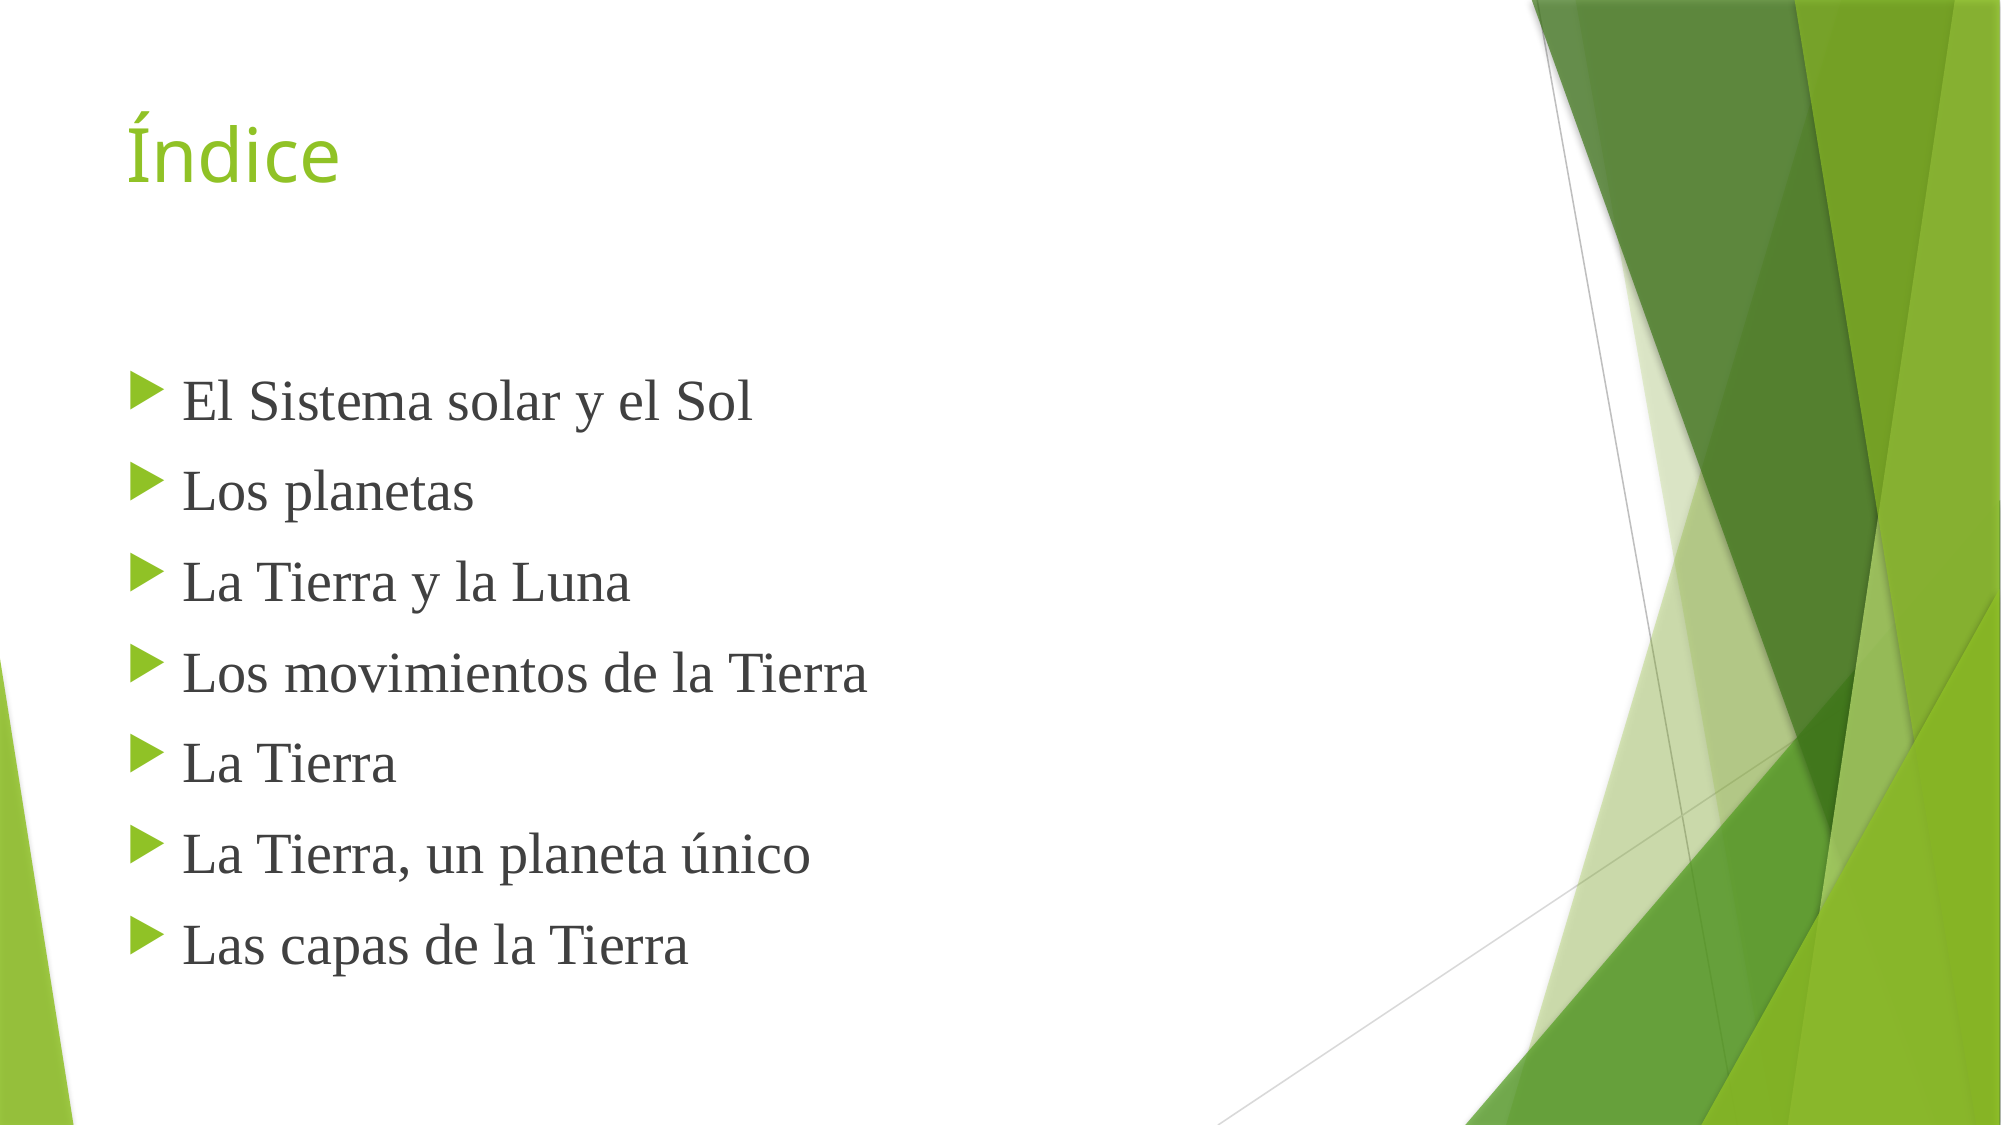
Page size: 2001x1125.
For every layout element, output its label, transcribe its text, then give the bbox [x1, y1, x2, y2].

list El Sistema solar y el Sol Los planetas La Tierra y la Luna Los movimientos de la Tierra La Tierra La Tierra, un planeta único Las capas de la Tierra [111, 354, 1522, 992]
title Índice [111, 99, 1522, 317]
